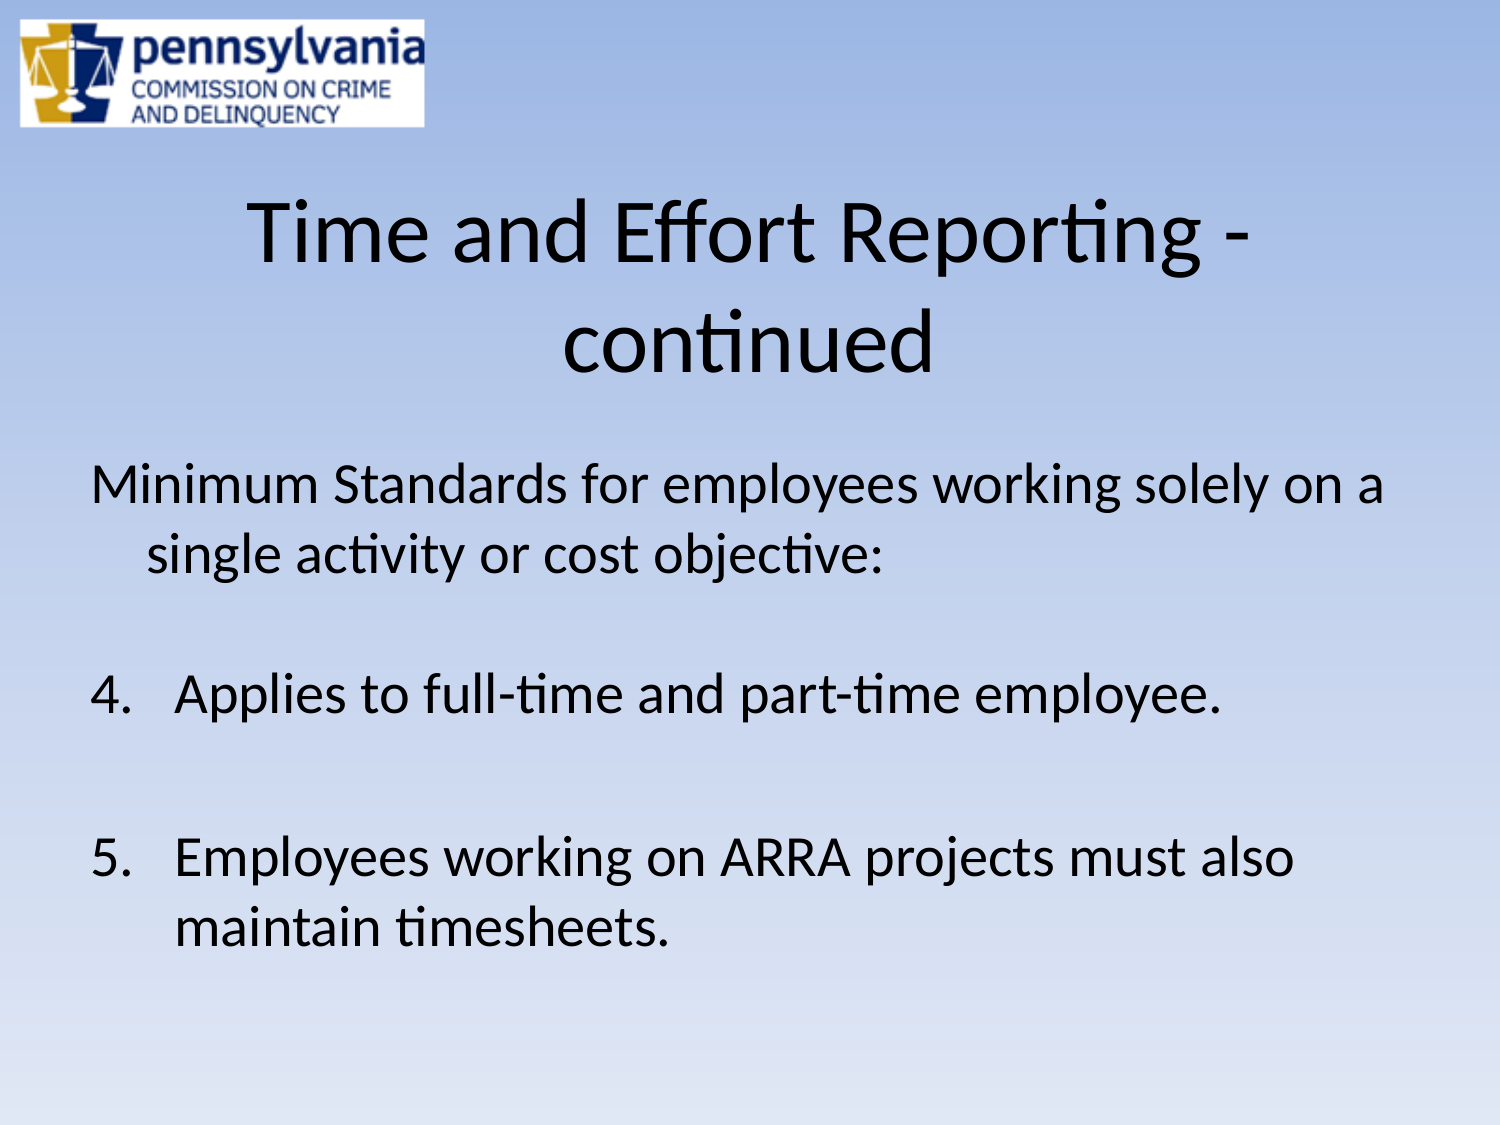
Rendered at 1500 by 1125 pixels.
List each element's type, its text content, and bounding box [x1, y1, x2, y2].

picture [0, 0, 1500, 1125]
title Time and Effort Reporting - continued [75, 187, 1425, 375]
list Minimum Standards for employees working solely on a single activity or cost objective: Applies to full-time and part-time employee. Employees working on ARRA projects must also maintain timesheets. [75, 437, 1425, 1013]
